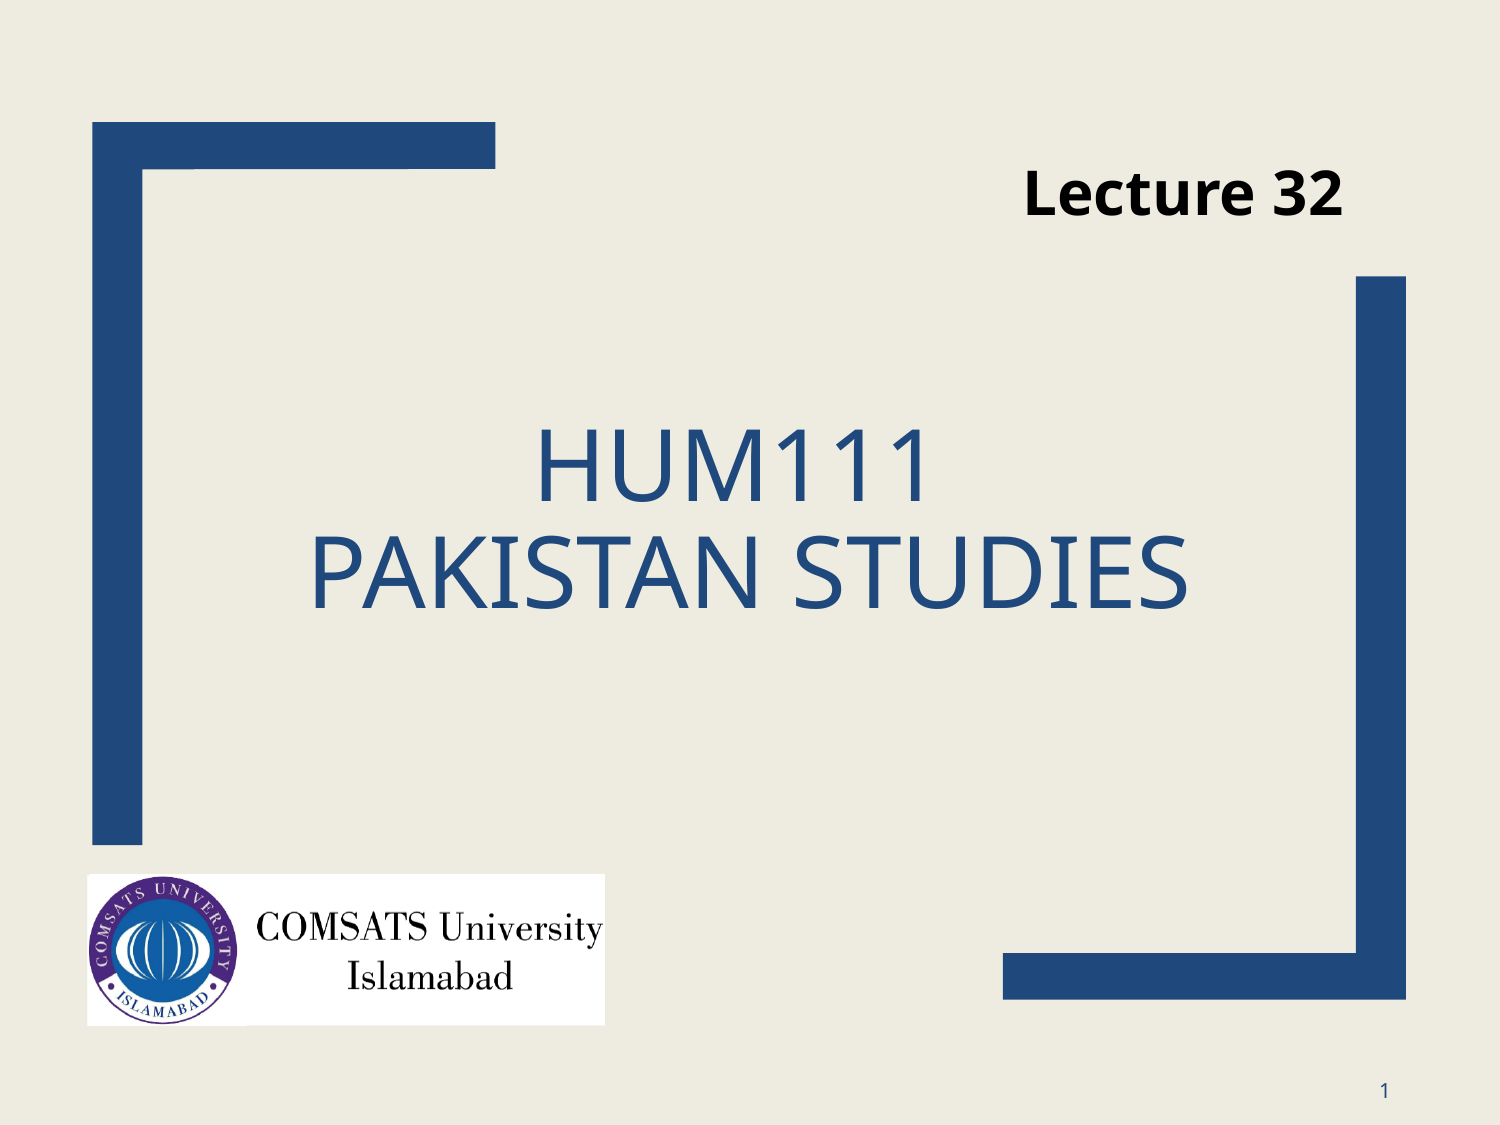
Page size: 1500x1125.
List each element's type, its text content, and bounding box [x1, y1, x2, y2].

slide_number 1 [1209, 1058, 1406, 1125]
picture [87, 874, 605, 1026]
title HUM111 Pakistan Studies [235, 293, 1265, 638]
text_box Lecture 32 [999, 137, 1367, 238]
